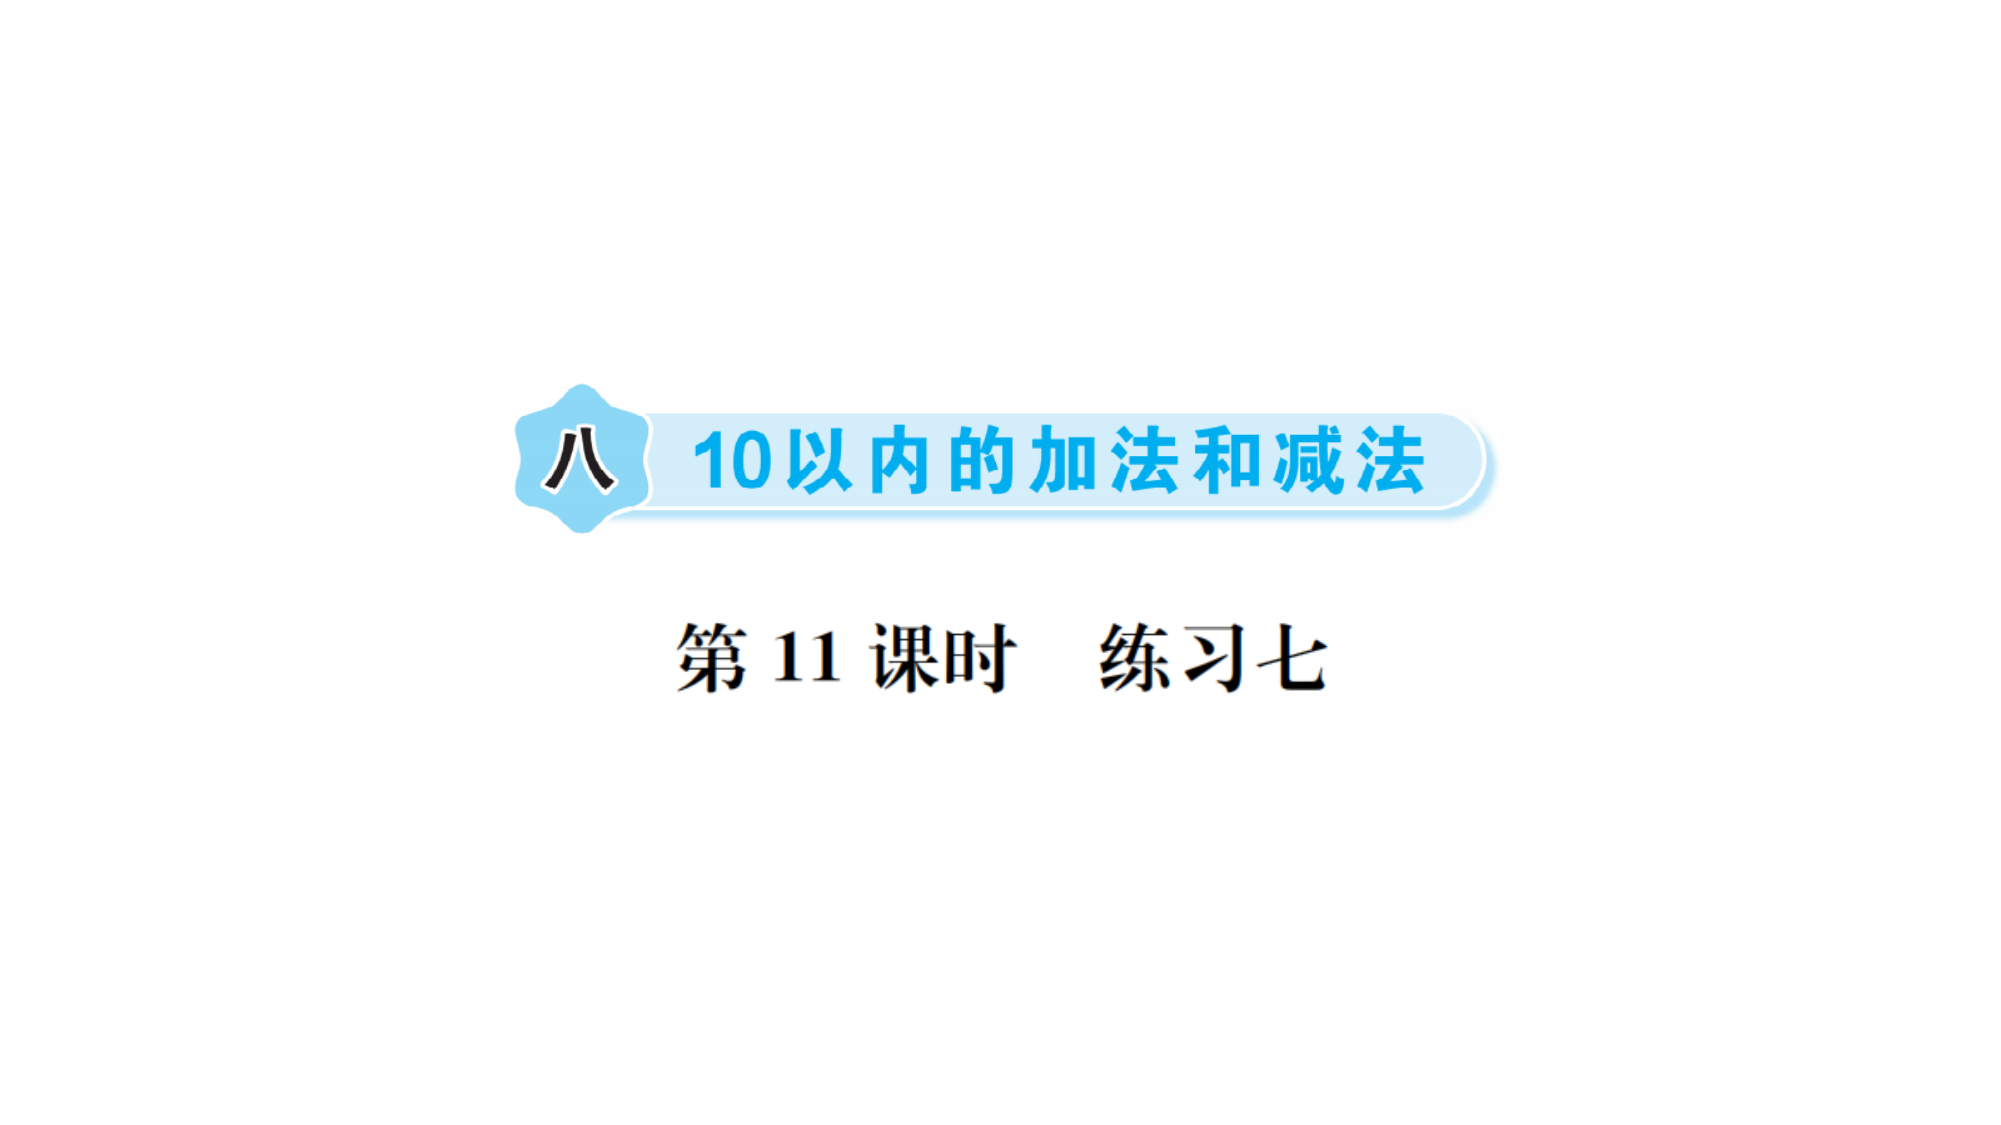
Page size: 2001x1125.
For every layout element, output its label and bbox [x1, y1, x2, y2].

picture [657, 591, 1343, 713]
picture [492, 362, 1508, 543]
